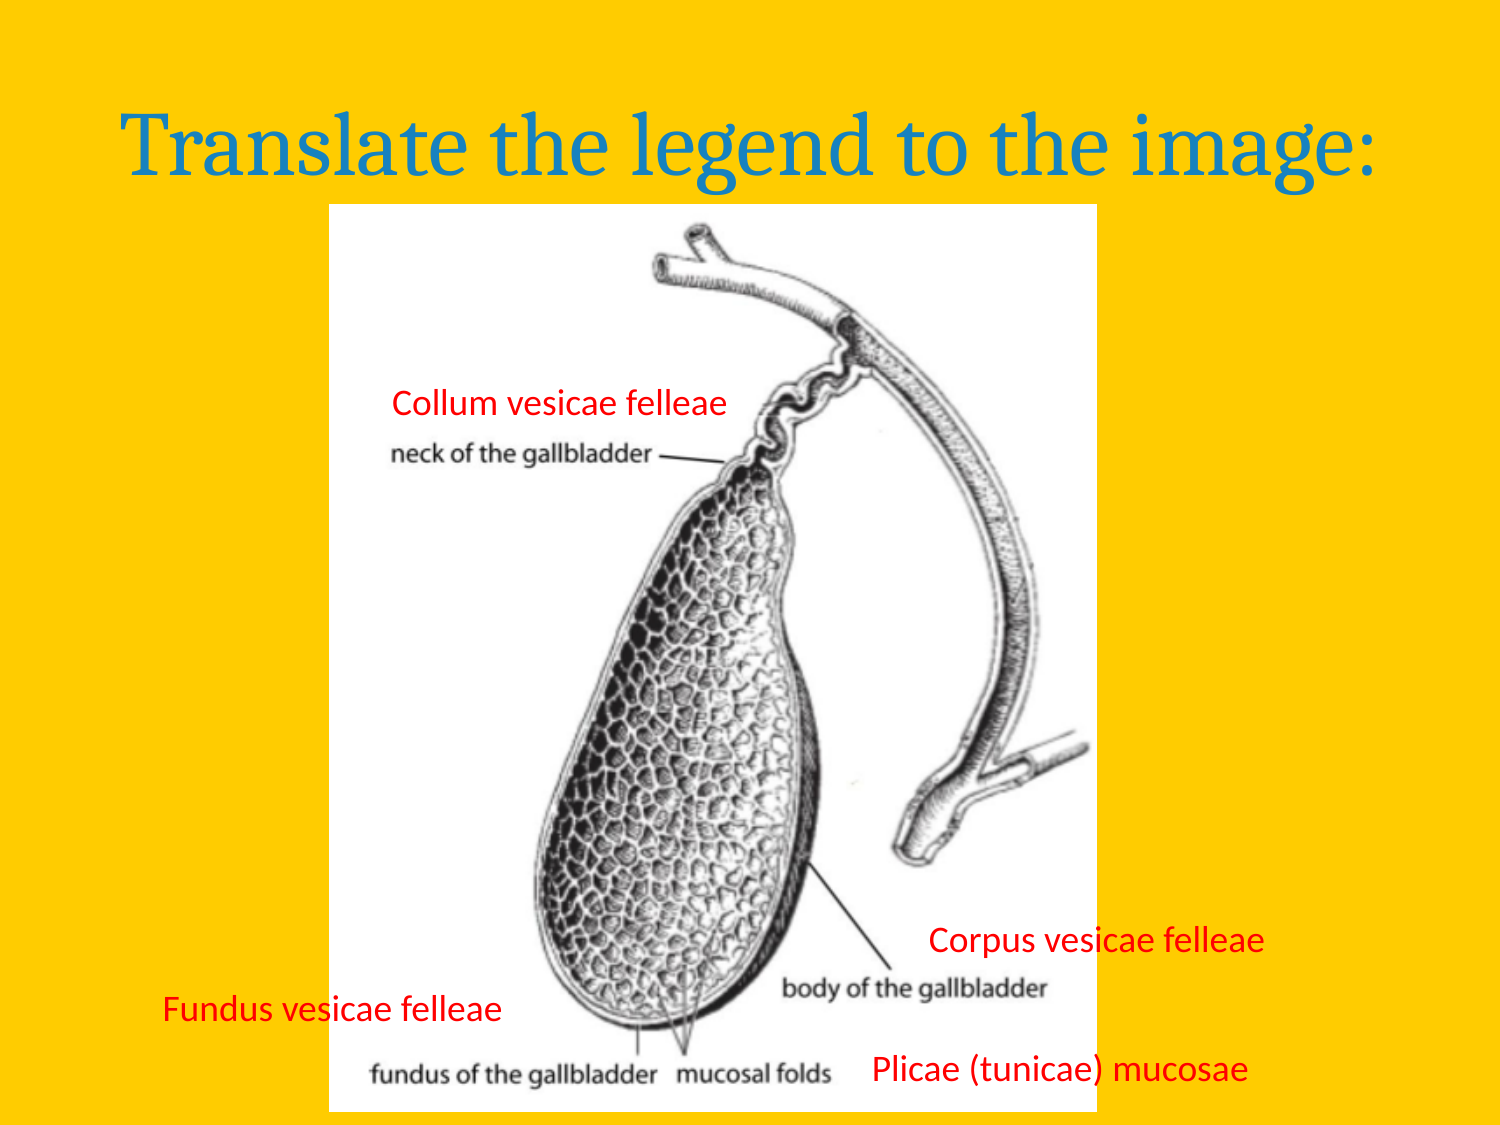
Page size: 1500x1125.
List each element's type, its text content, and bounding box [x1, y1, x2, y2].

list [0, 203, 1500, 1112]
title Translate the legend to the image: [75, 45, 1425, 202]
